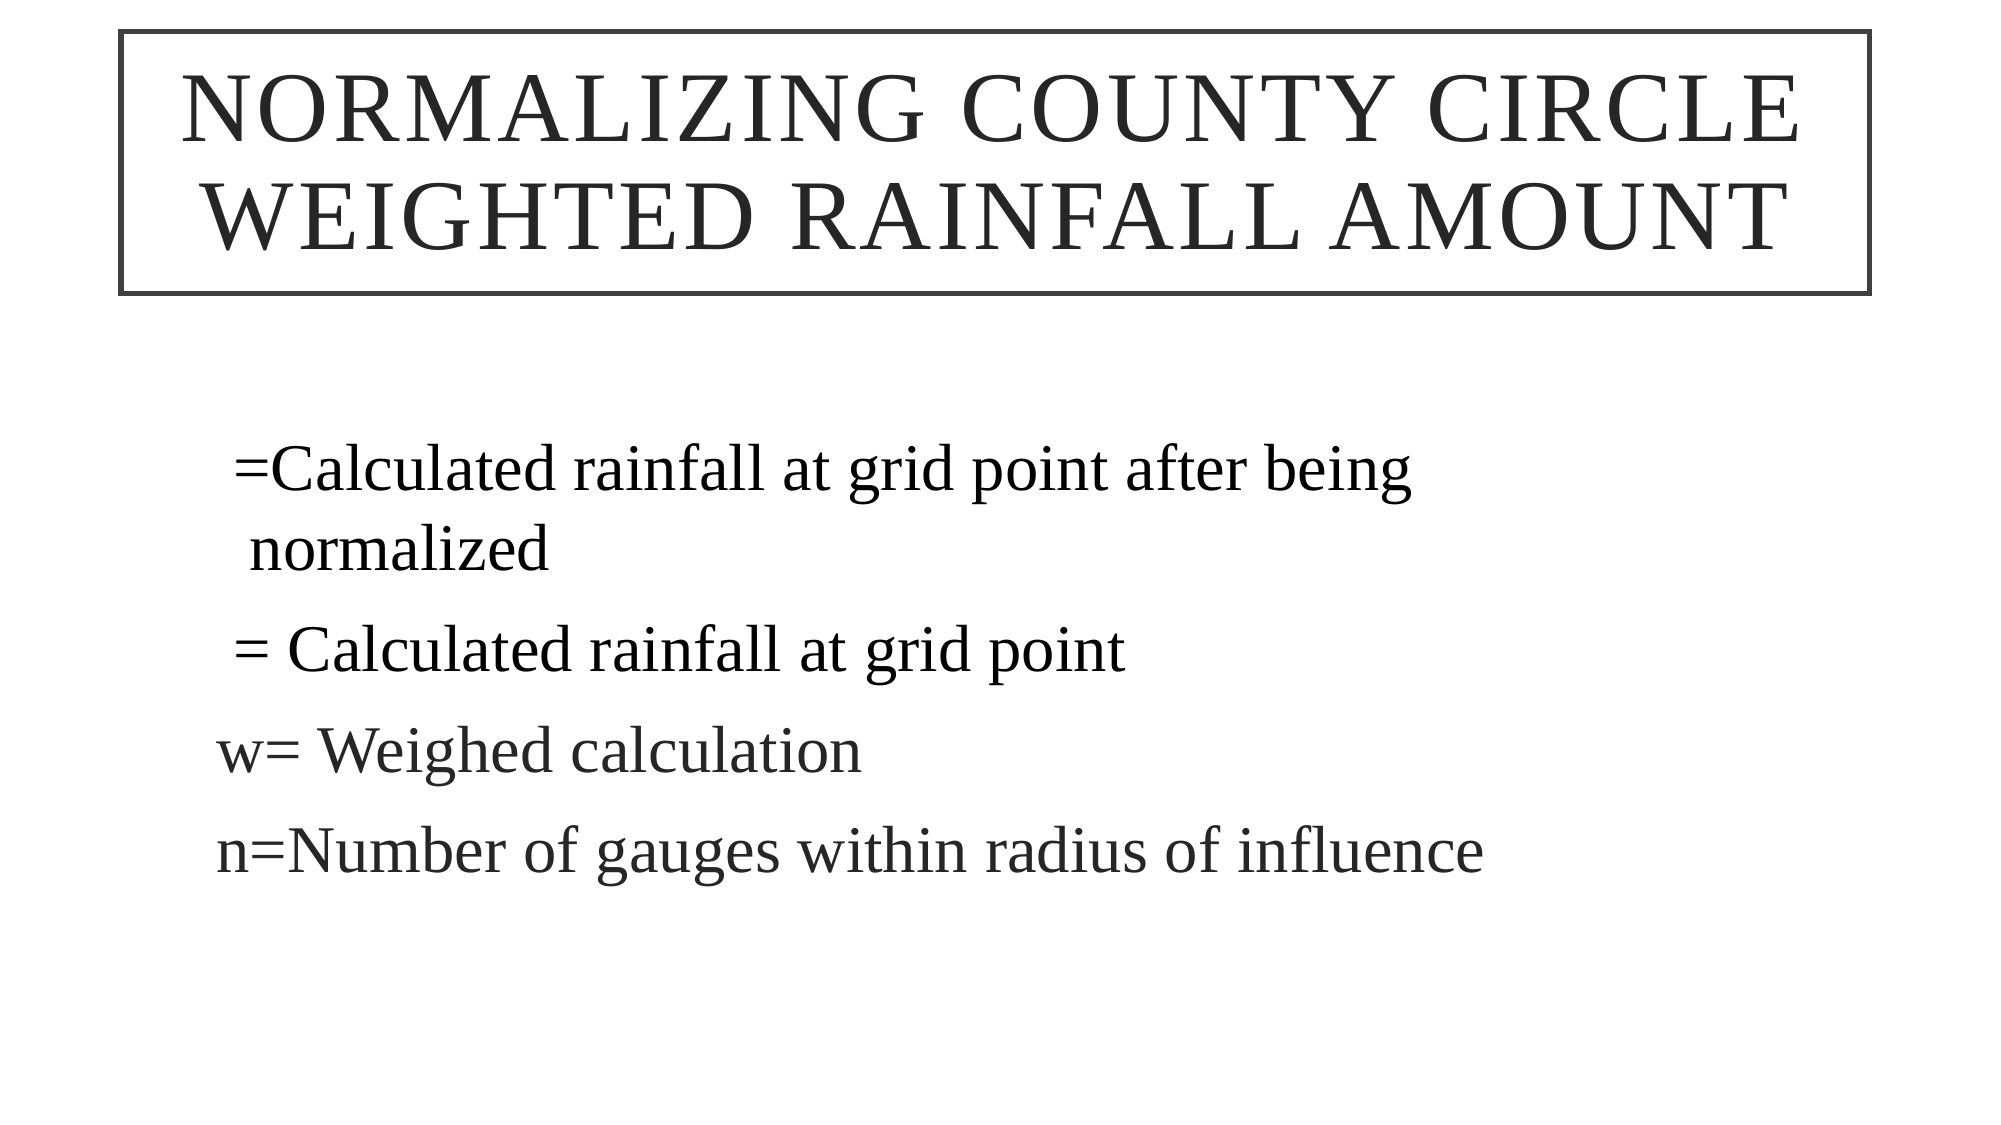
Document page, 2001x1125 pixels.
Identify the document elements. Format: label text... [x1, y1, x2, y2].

title Normalizing County Circle weighted rainfall amount [118, 29, 1872, 296]
